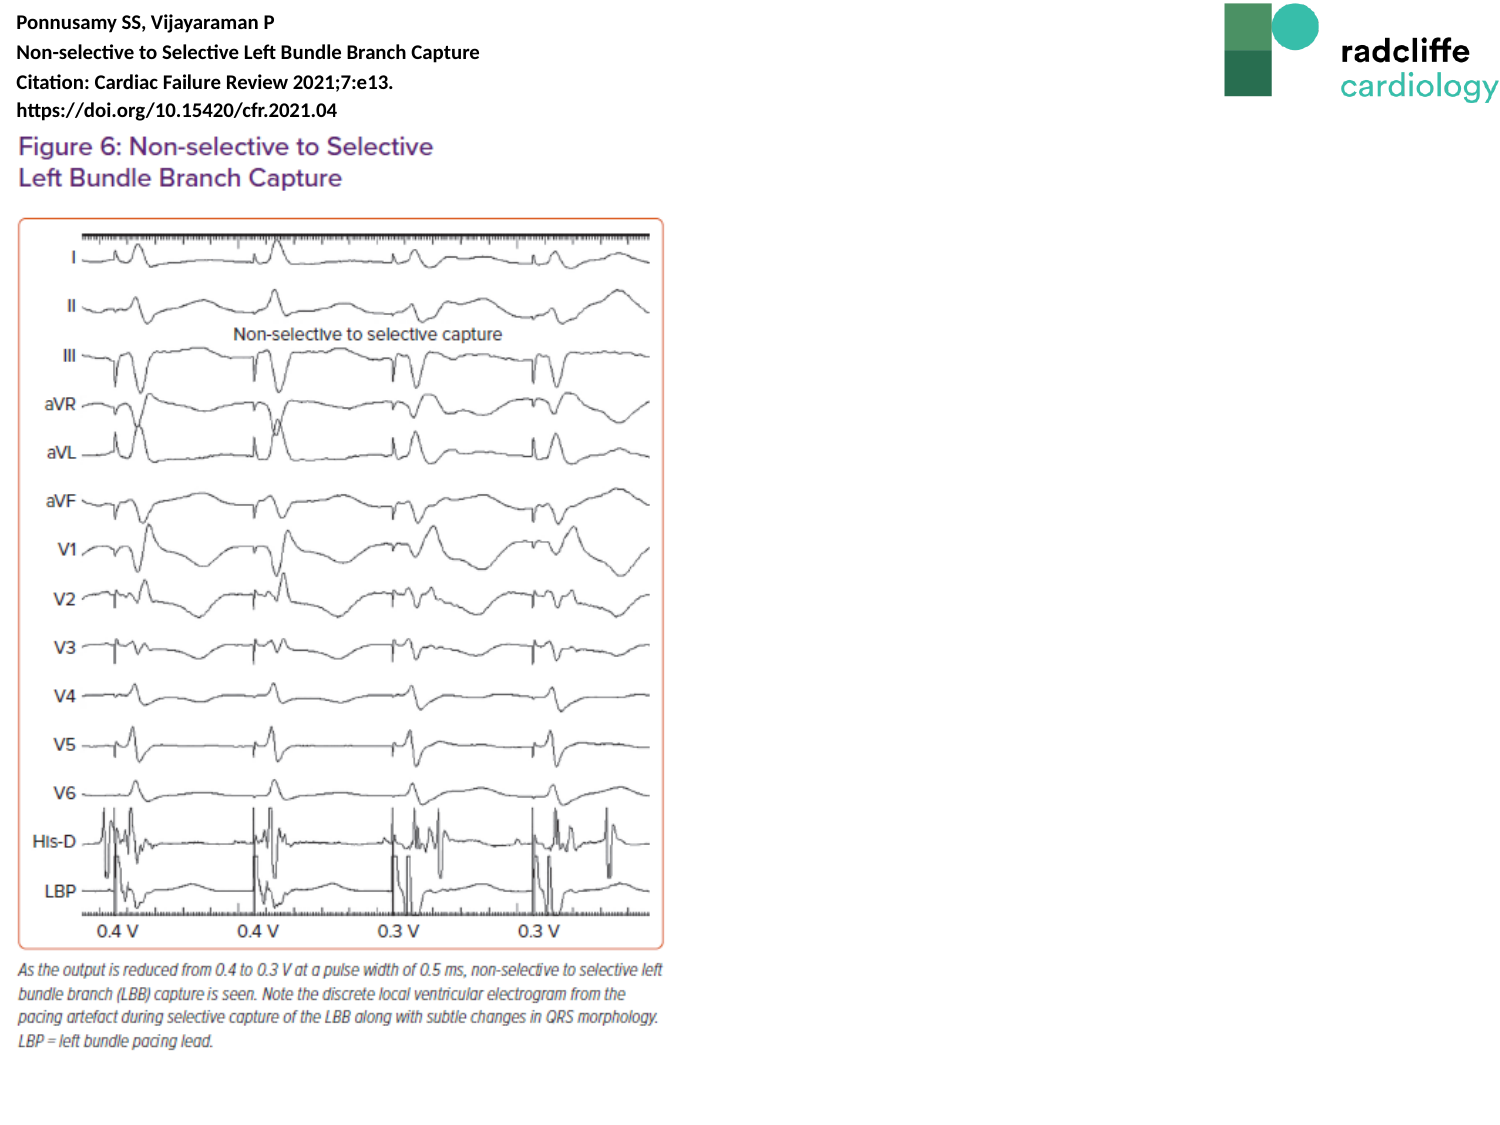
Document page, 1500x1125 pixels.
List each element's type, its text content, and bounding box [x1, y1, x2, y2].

text_box Citation: Cardiac Failure Review 2021;7:e13. [1, 60, 1224, 89]
picture [1224, 1, 1499, 104]
text_box Ponnusamy SS, Vijayaraman P [1, 1, 939, 31]
text_box Non-selective to Selective Left Bundle Branch Capture [1, 31, 1224, 60]
text_box https://doi.org/10.15420/cfr.2021.04 [1, 89, 1500, 129]
picture [1, 124, 677, 1063]
